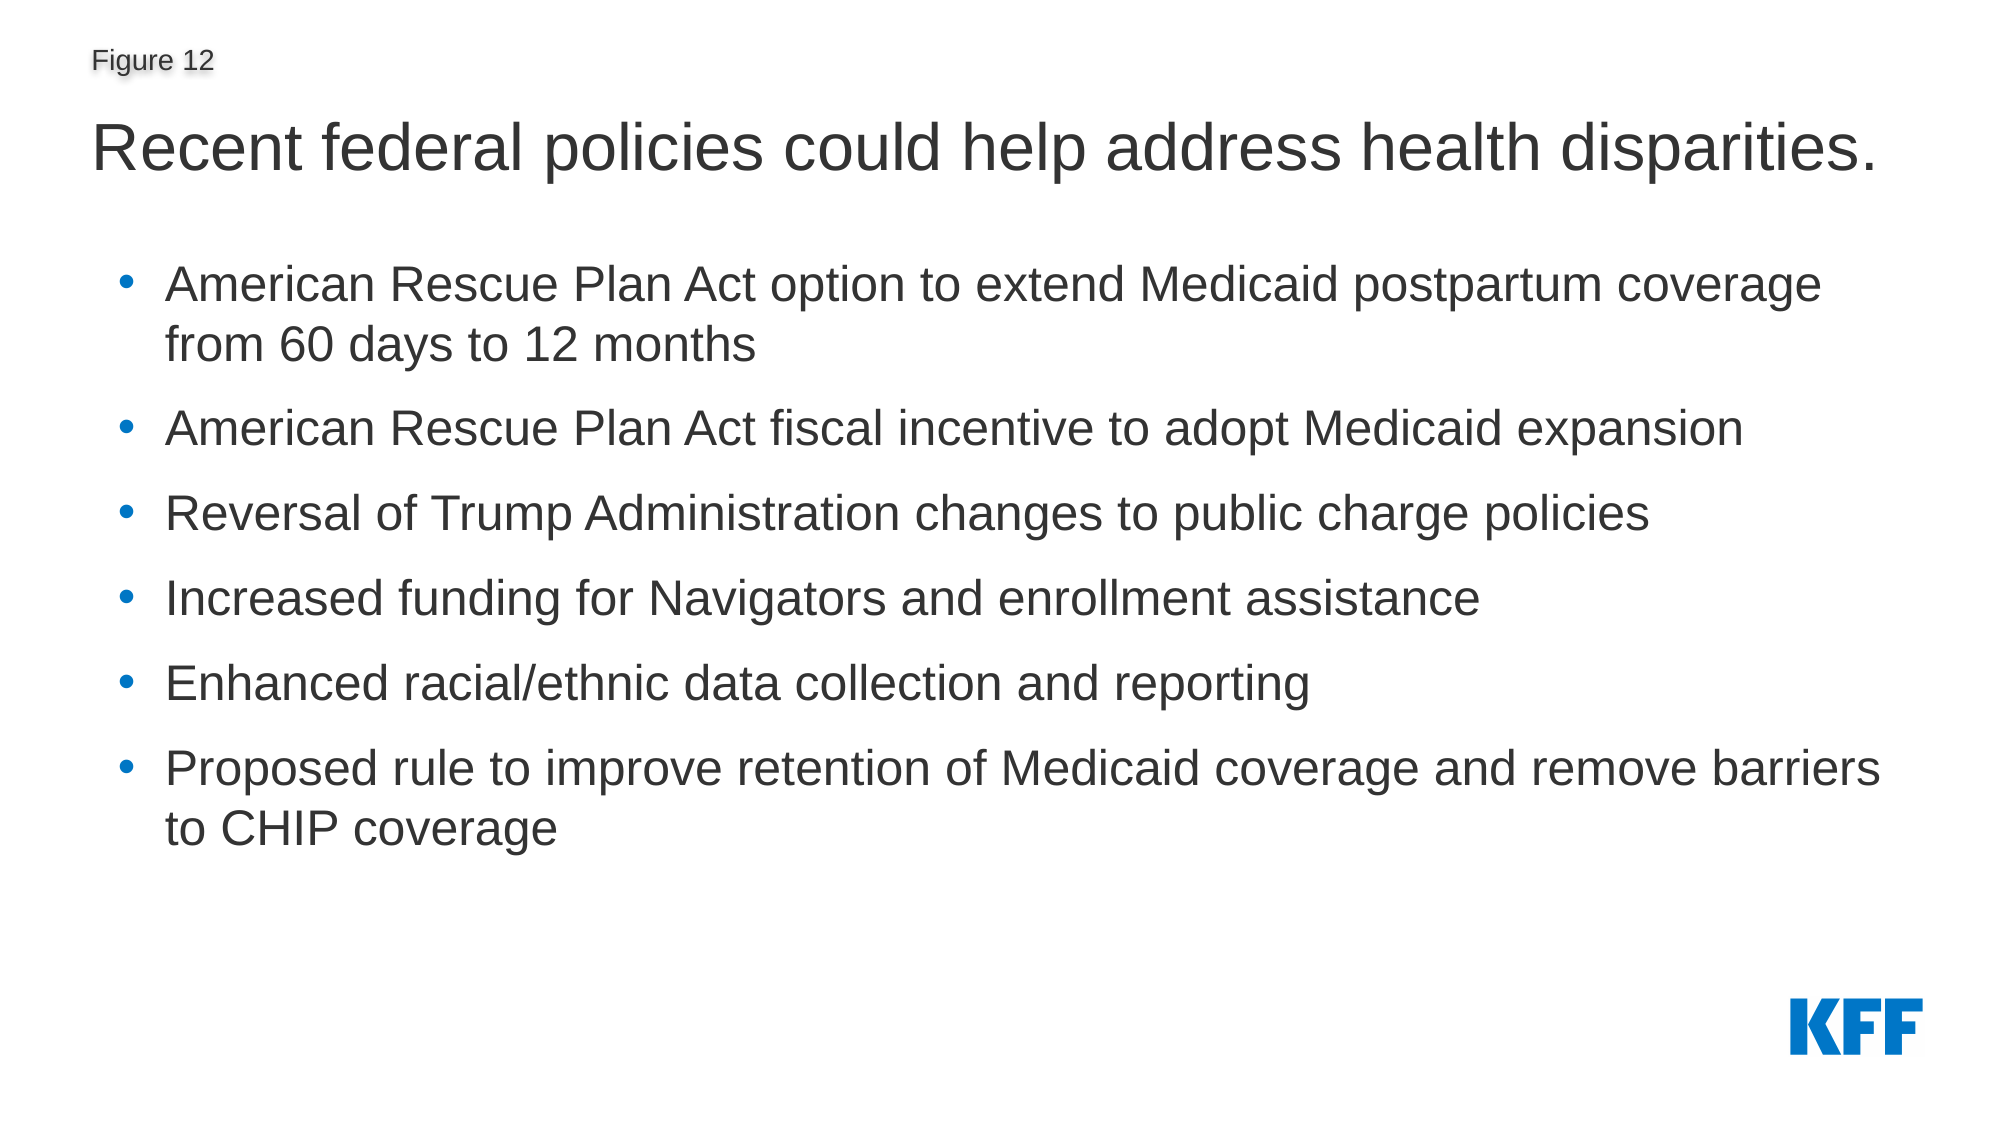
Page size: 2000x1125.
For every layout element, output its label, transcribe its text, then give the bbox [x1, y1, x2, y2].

picture [1788, 1021, 1925, 1057]
title Recent federal policies could help address health disparities. [76, 96, 1925, 238]
list American Rescue Plan Act option to extend Medicaid postpartum coverage from 60 days to 12 months American Rescue Plan Act fiscal incentive to adopt Medicaid expansion Reversal of Trump Administration changes to public charge policies Increased funding for Navigators and enrollment assistance Enhanced racial/ethnic data collection and reporting Proposed rule to improve retention of Medicaid coverage and remove barriers to CHIP coverage [76, 243, 1926, 1021]
